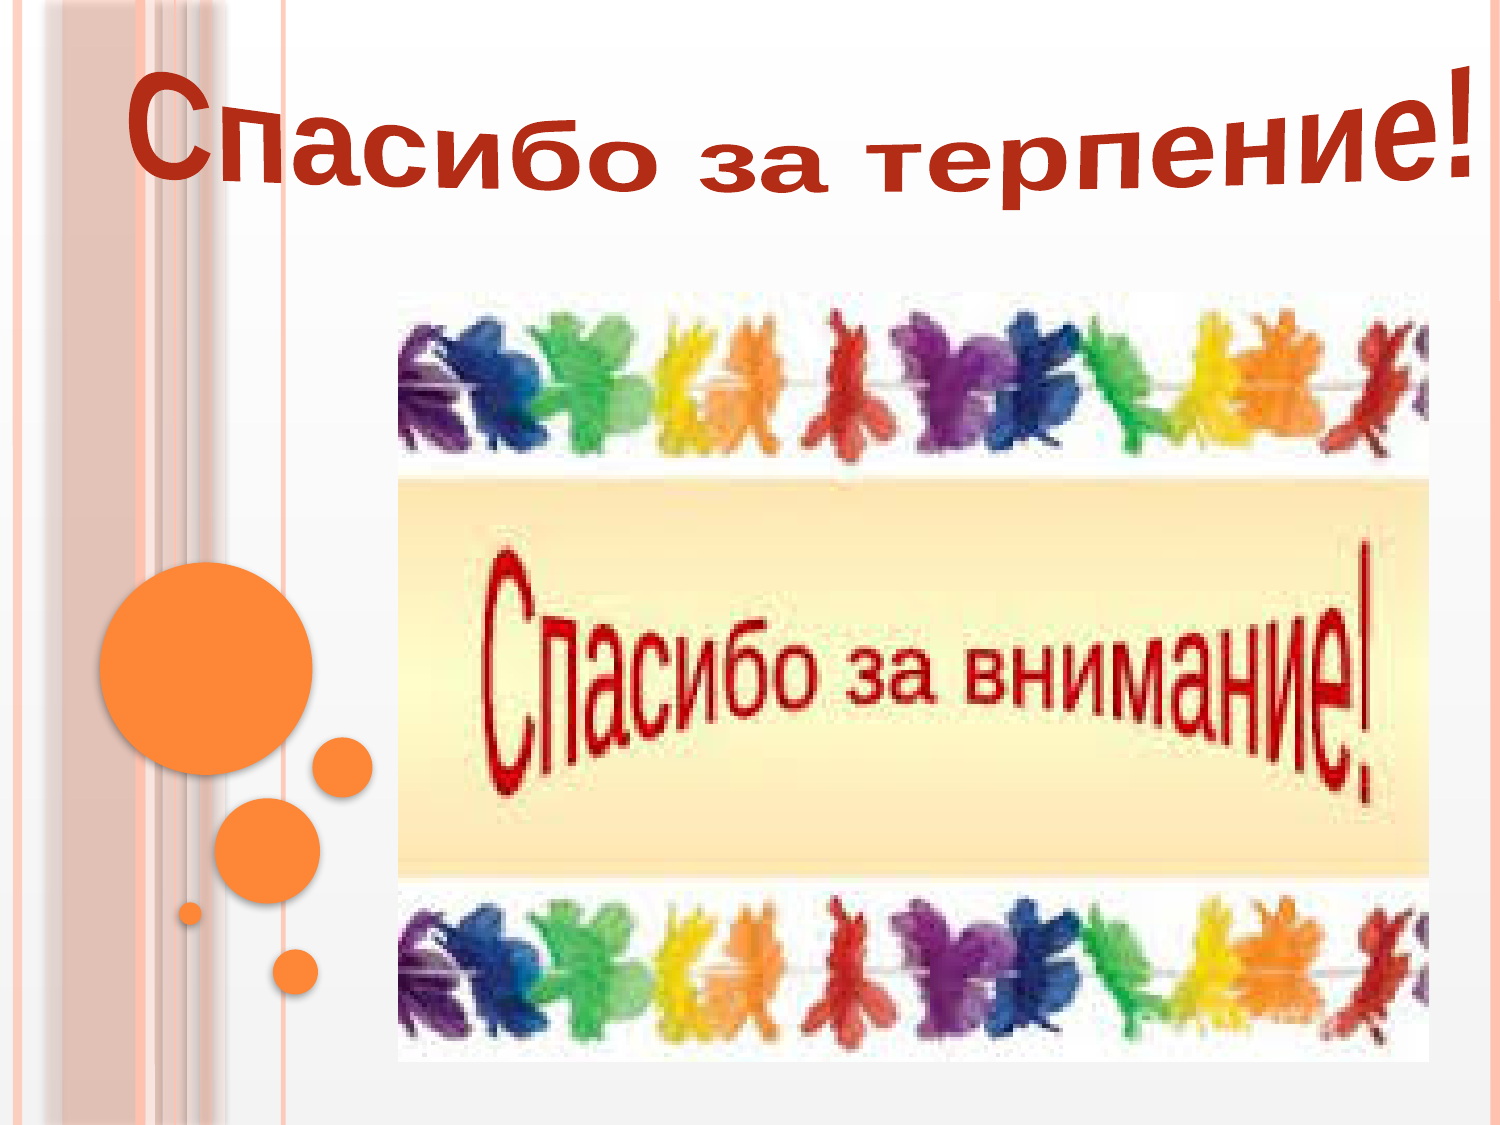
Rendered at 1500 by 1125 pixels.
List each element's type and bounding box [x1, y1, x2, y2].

picture [397, 292, 1429, 1062]
